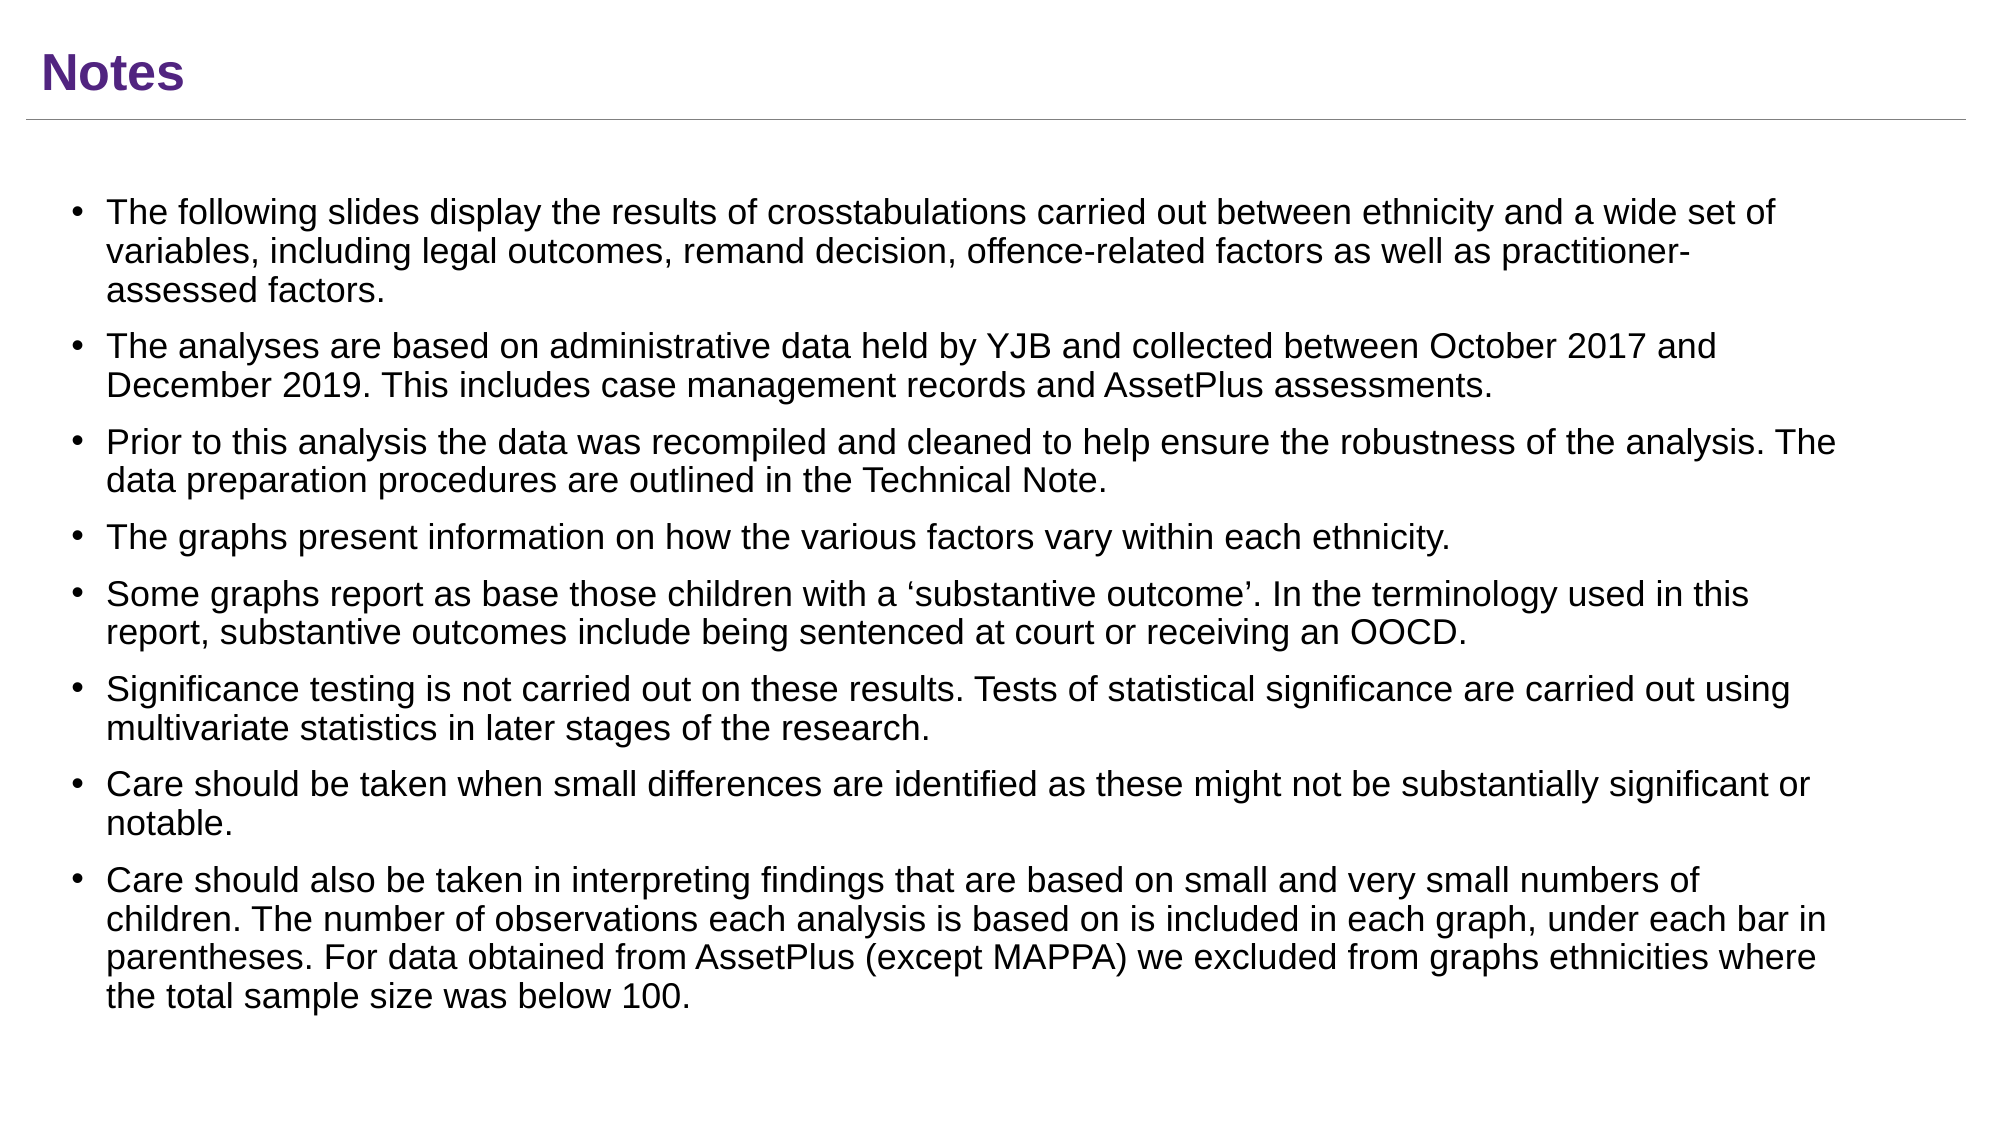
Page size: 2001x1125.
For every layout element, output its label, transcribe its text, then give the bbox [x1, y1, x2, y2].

text_box Notes [26, 30, 1309, 108]
list The following slides display the results of crosstabulations carried out between ethnicity and a wide set of variables, including legal outcomes, remand decision, offence-related factors as well as practitioner-assessed factors. The analyses are based on administrative data held by YJB and collected between October 2017 and December 2019. This includes case management records and AssetPlus assessments. Prior to this analysis the data was recompiled and cleaned to help ensure the robustness of the analysis. The data preparation procedures are outlined in the Technical Note. The graphs present information on how the various factors vary within each ethnicity. Some graphs report as base those children with a ‘substantive outcome’. In the terminology used in this report, substantive outcomes include being sentenced at court or receiving an OOCD. Significance testing is not carried out on these results. Tests of statistical significance are carried out using multivariate statistics in later stages of the research. Care should be taken when small differences are identified as these might not be substantially significant or notable. Care should also be taken in interpreting findings that are based on small and very small numbers of children. The number of observations each analysis is based on is included in each graph, under each bar in parentheses. For data obtained from AssetPlus (except MAPPA) we excluded from graphs ethnicities where the total sample size was below 100. [56, 186, 1861, 1032]
